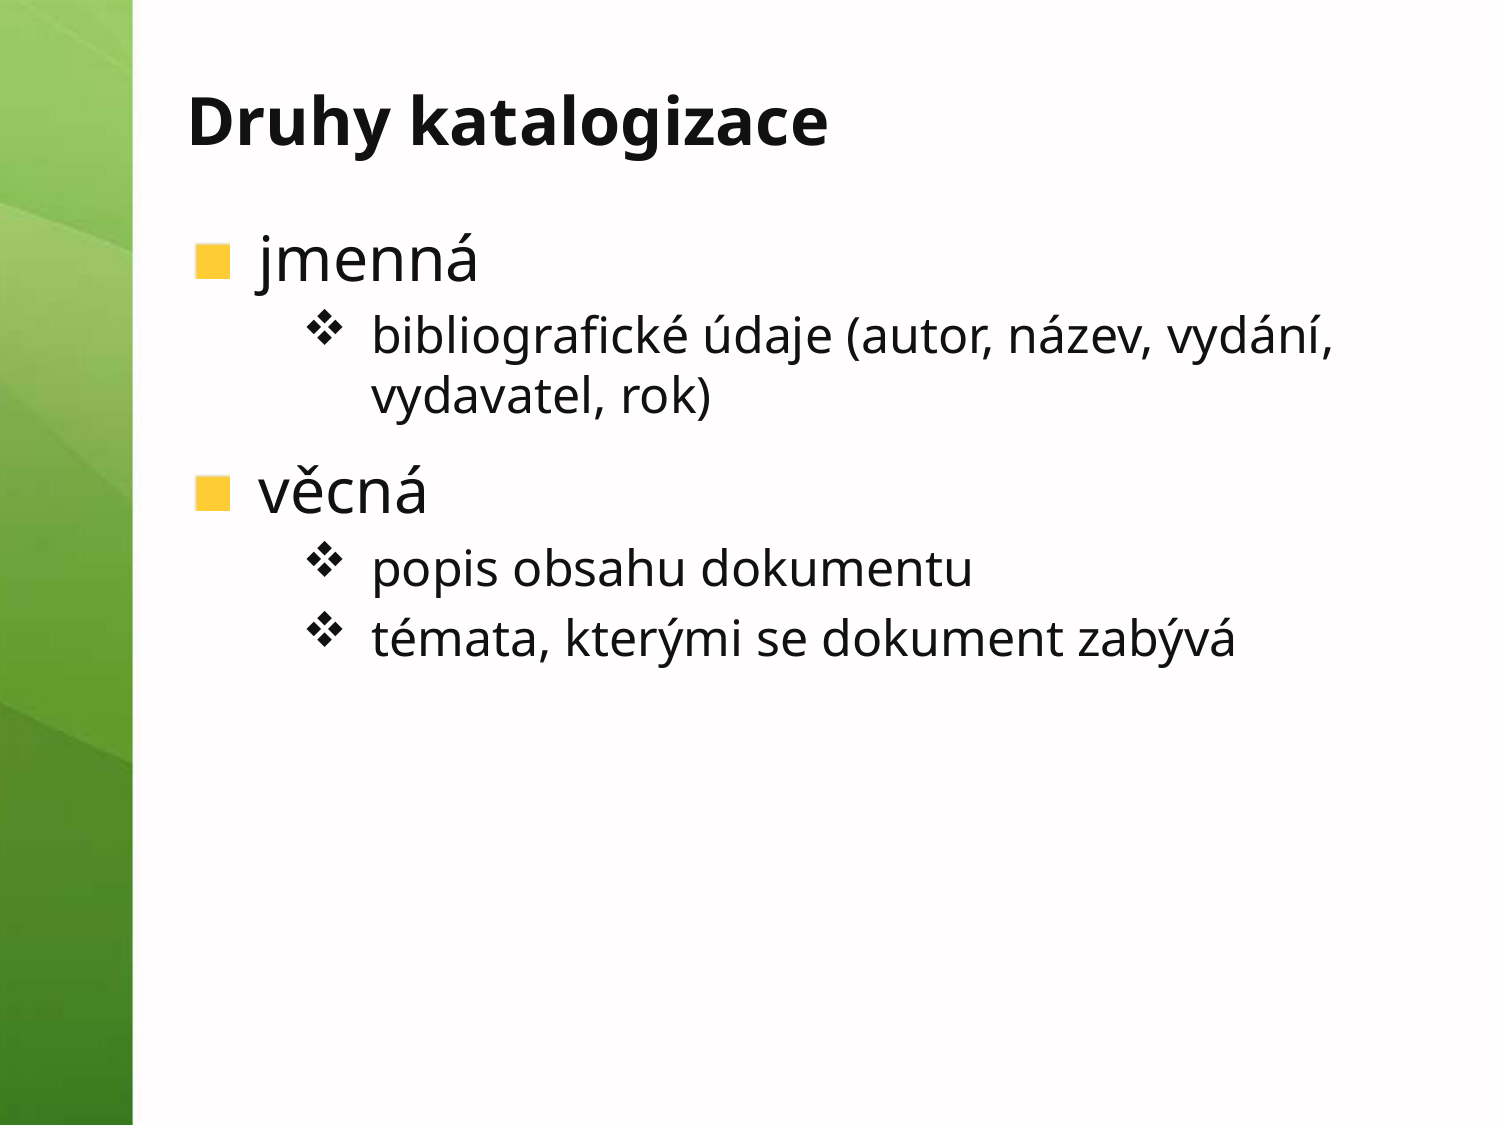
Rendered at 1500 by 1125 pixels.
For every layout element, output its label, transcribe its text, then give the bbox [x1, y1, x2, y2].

title Druhy katalogizace [171, 77, 1447, 161]
picture [0, 0, 1500, 1125]
list jmenná bibliografické údaje (autor, název, vydání, vydavatel, rok) věcná popis obsahu dokumentu témata, kterými se dokument zabývá [171, 196, 1447, 1094]
